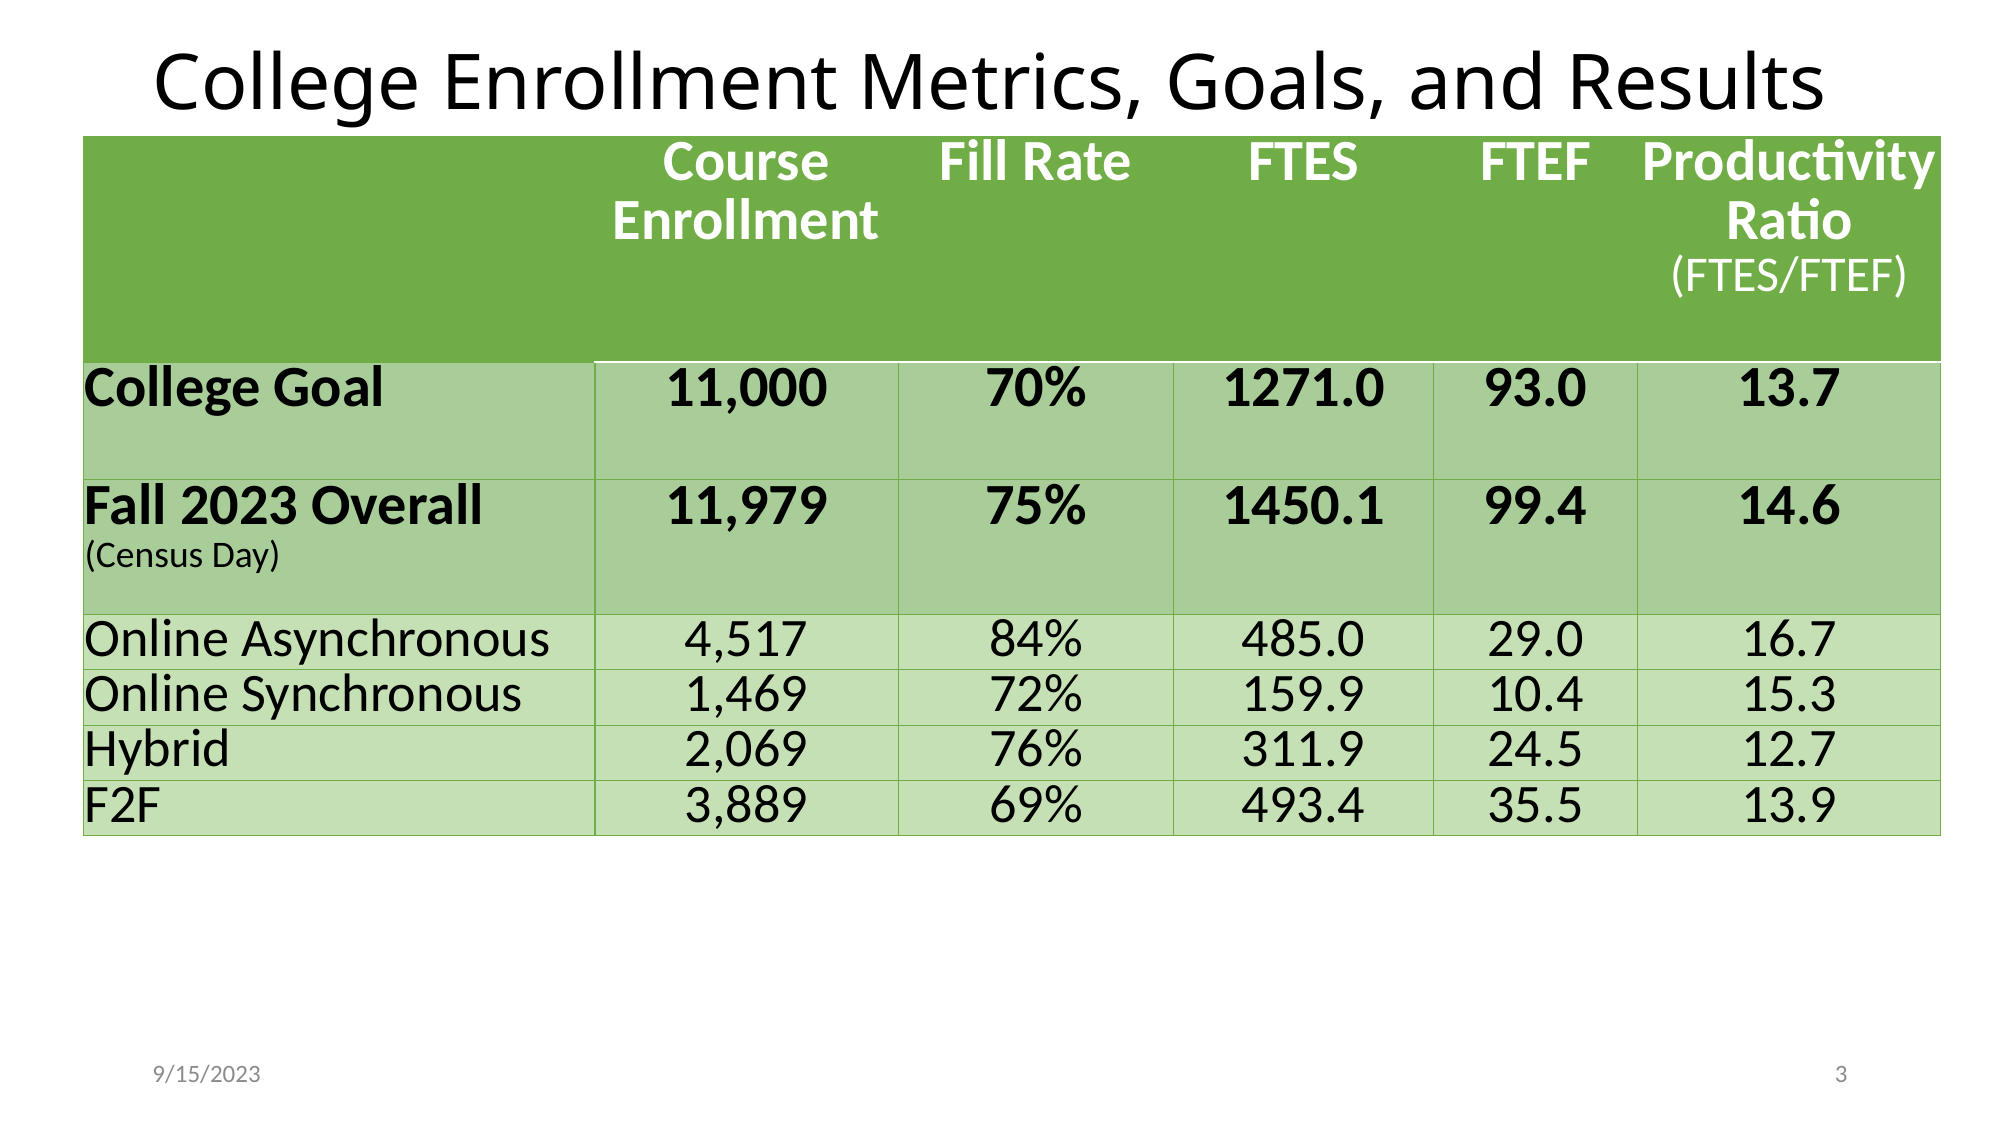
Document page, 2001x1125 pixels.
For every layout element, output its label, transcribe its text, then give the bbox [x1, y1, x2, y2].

table_cell 3,889 [596, 781, 898, 835]
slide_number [137, 1042, 588, 1103]
table_header Fill Rate [899, 137, 1173, 361]
table_header Course Enrollment [596, 137, 898, 361]
table_cell 159.9 [1174, 670, 1433, 725]
table_cell 15.3 [1638, 670, 1940, 725]
table_cell F2F [84, 781, 594, 835]
table_cell 14.6 [1638, 480, 1940, 614]
table_cell 1450.1 [1174, 480, 1433, 614]
table_cell 84% [899, 615, 1173, 669]
slide_number 3 [1412, 1042, 1863, 1103]
table_cell 93.0 [1434, 363, 1637, 479]
table_cell 13.9 [1638, 781, 1940, 835]
table_cell 1,469 [596, 670, 898, 725]
table_cell 311.9 [1174, 726, 1433, 780]
table_cell 485.0 [1174, 615, 1433, 669]
table_cell 493.4 [1174, 781, 1433, 835]
table_cell College Goal [84, 363, 594, 479]
table_header FTEF [1434, 137, 1637, 361]
table_cell 2,069 [596, 726, 898, 780]
table_header [84, 137, 594, 362]
table_cell 11,979 [596, 480, 898, 614]
table_cell Online Synchronous [84, 670, 594, 725]
table_header FTES [1174, 137, 1433, 361]
table_cell 99.4 [1434, 480, 1637, 614]
table_cell 12.7 [1638, 726, 1940, 780]
table_cell 10.4 [1434, 670, 1637, 725]
table_cell 35.5 [1434, 781, 1637, 835]
table_cell 69% [899, 781, 1173, 835]
table_cell 13.7 [1638, 363, 1940, 479]
table_cell Online Asynchronous [84, 615, 594, 669]
table_cell Fall 2023 Overall (Census Day) [84, 480, 594, 614]
table_cell 75% [899, 480, 1173, 614]
table_cell 24.5 [1434, 726, 1637, 780]
table_cell 76% [899, 726, 1173, 780]
title College Enrollment Metrics, Goals, and Results [137, 33, 1863, 136]
table_cell 16.7 [1638, 615, 1940, 669]
table_cell 11,000 [596, 363, 898, 479]
table_cell 4,517 [596, 615, 898, 669]
table_cell 1271.0 [1174, 363, 1433, 479]
table_header Productivity Ratio (FTES/FTEF) [1638, 137, 1940, 361]
table_cell Hybrid [84, 726, 594, 780]
table_cell 72% [899, 670, 1173, 725]
table_cell 29.0 [1434, 615, 1637, 669]
table_cell 70% [899, 363, 1173, 479]
